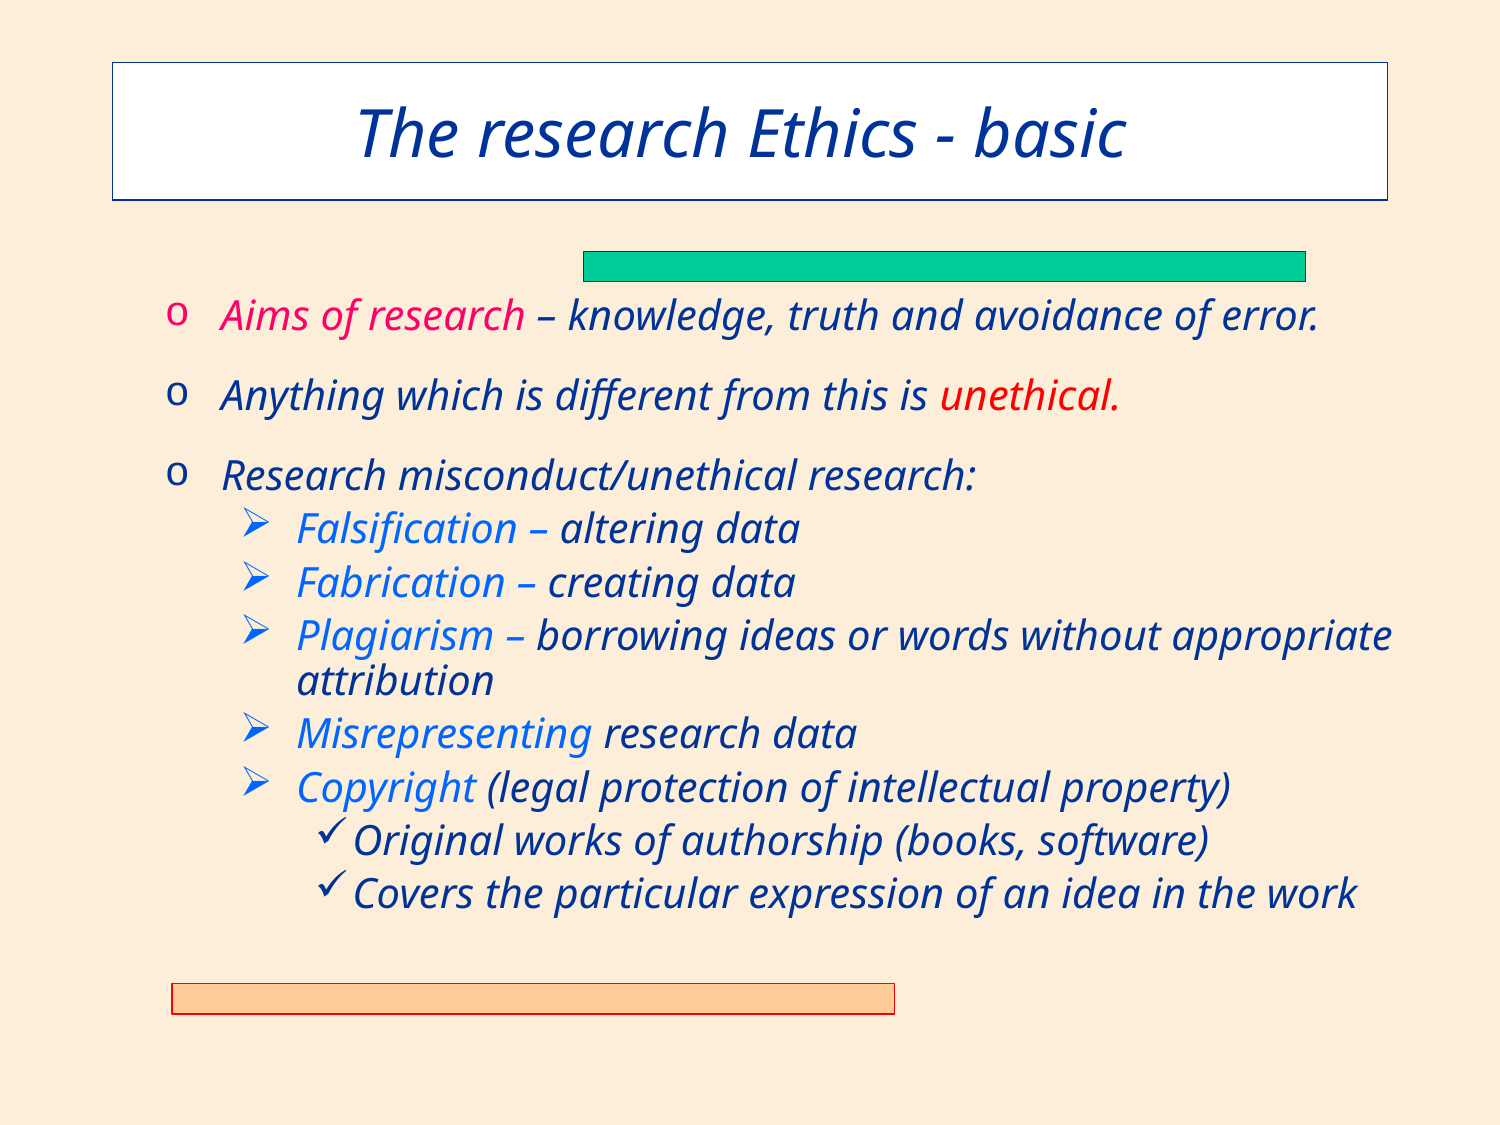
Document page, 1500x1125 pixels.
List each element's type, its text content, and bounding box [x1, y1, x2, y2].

text_box The research Ethics - basic [112, 62, 1388, 200]
text_box Aims of research – knowledge, truth and avoidance of error. Anything which is different from this is unethical. Research misconduct/unethical research: Falsification – altering data Fabrication – creating data Plagiarism – borrowing ideas or words without appropriate attribution Misrepresenting research data Copyright (legal protection of intellectual property) Original works of authorship (books, software) Covers the particular expression of an idea in the work [149, 287, 1425, 950]
